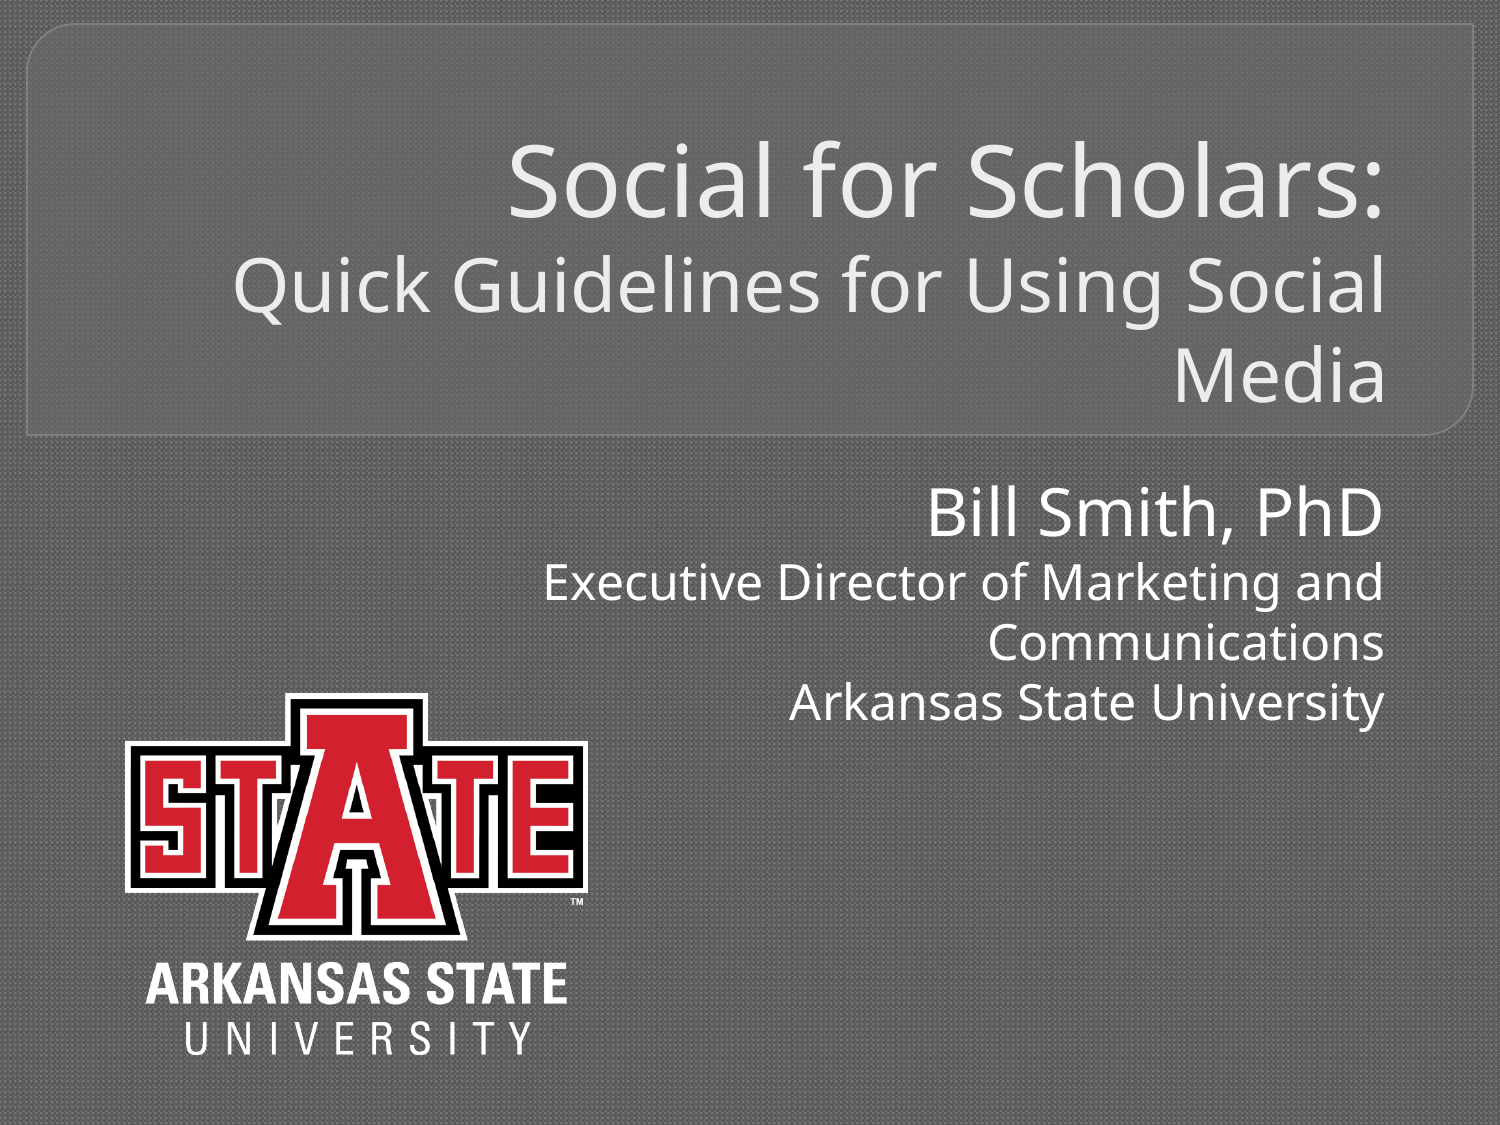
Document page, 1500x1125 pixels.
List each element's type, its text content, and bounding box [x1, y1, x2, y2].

title Social for Scholars: Quick Guidelines for Using Social Media [76, 62, 1427, 425]
subtitle Bill Smith, PhD Executive Director of Marketing and Communications Arkansas State University [200, 462, 1427, 750]
picture [124, 693, 588, 1055]
